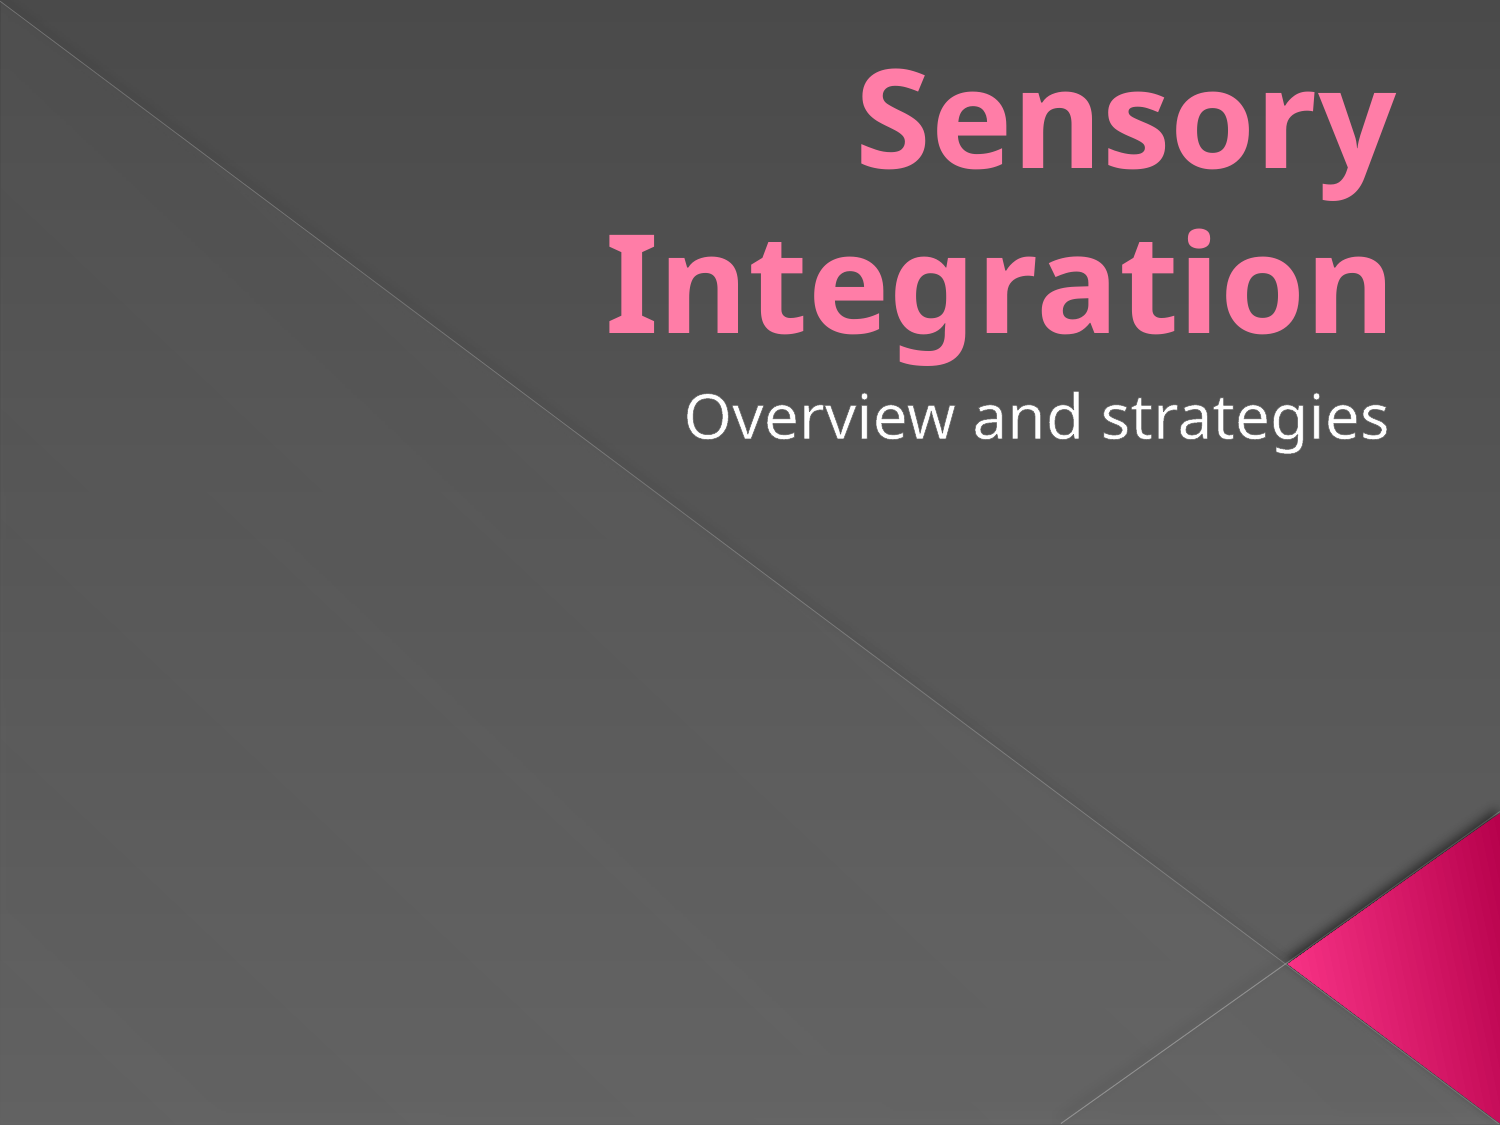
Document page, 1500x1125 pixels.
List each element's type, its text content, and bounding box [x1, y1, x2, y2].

title Sensory Integration [88, 127, 1412, 369]
subtitle Overview and strategies [88, 369, 1412, 657]
